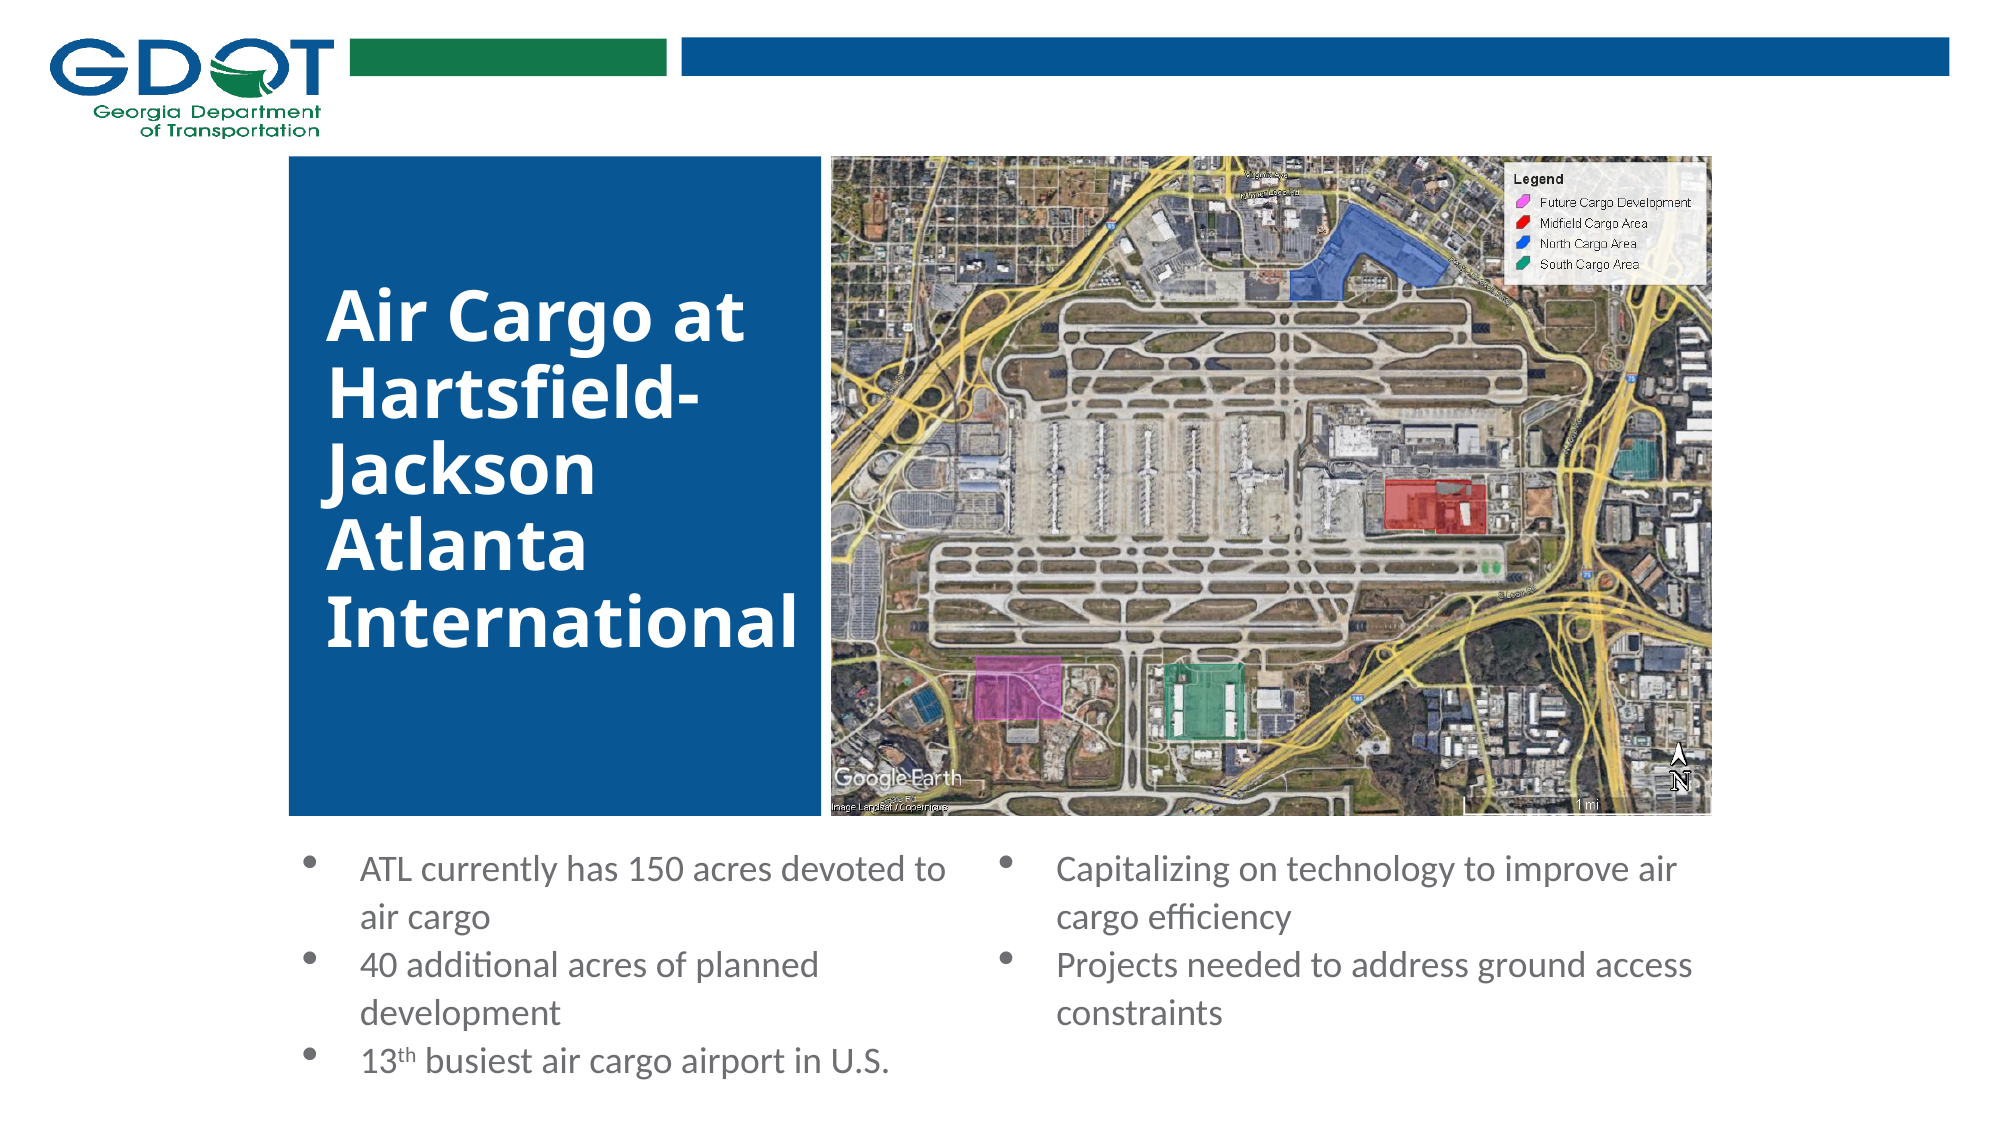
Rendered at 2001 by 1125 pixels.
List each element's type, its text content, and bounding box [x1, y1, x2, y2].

text_box [288, 155, 822, 817]
picture [50, 37, 334, 139]
picture [831, 156, 1712, 816]
list ATL currently has 150 acres devoted to air cargo 40 additional acres of planned development 13th busiest air cargo airport in U.S. Capitalizing on technology to improve air cargo efficiency Projects needed to address ground access constraints [288, 833, 1712, 1085]
title Air Cargo at Hartsfield-Jackson Atlanta International [311, 273, 831, 670]
